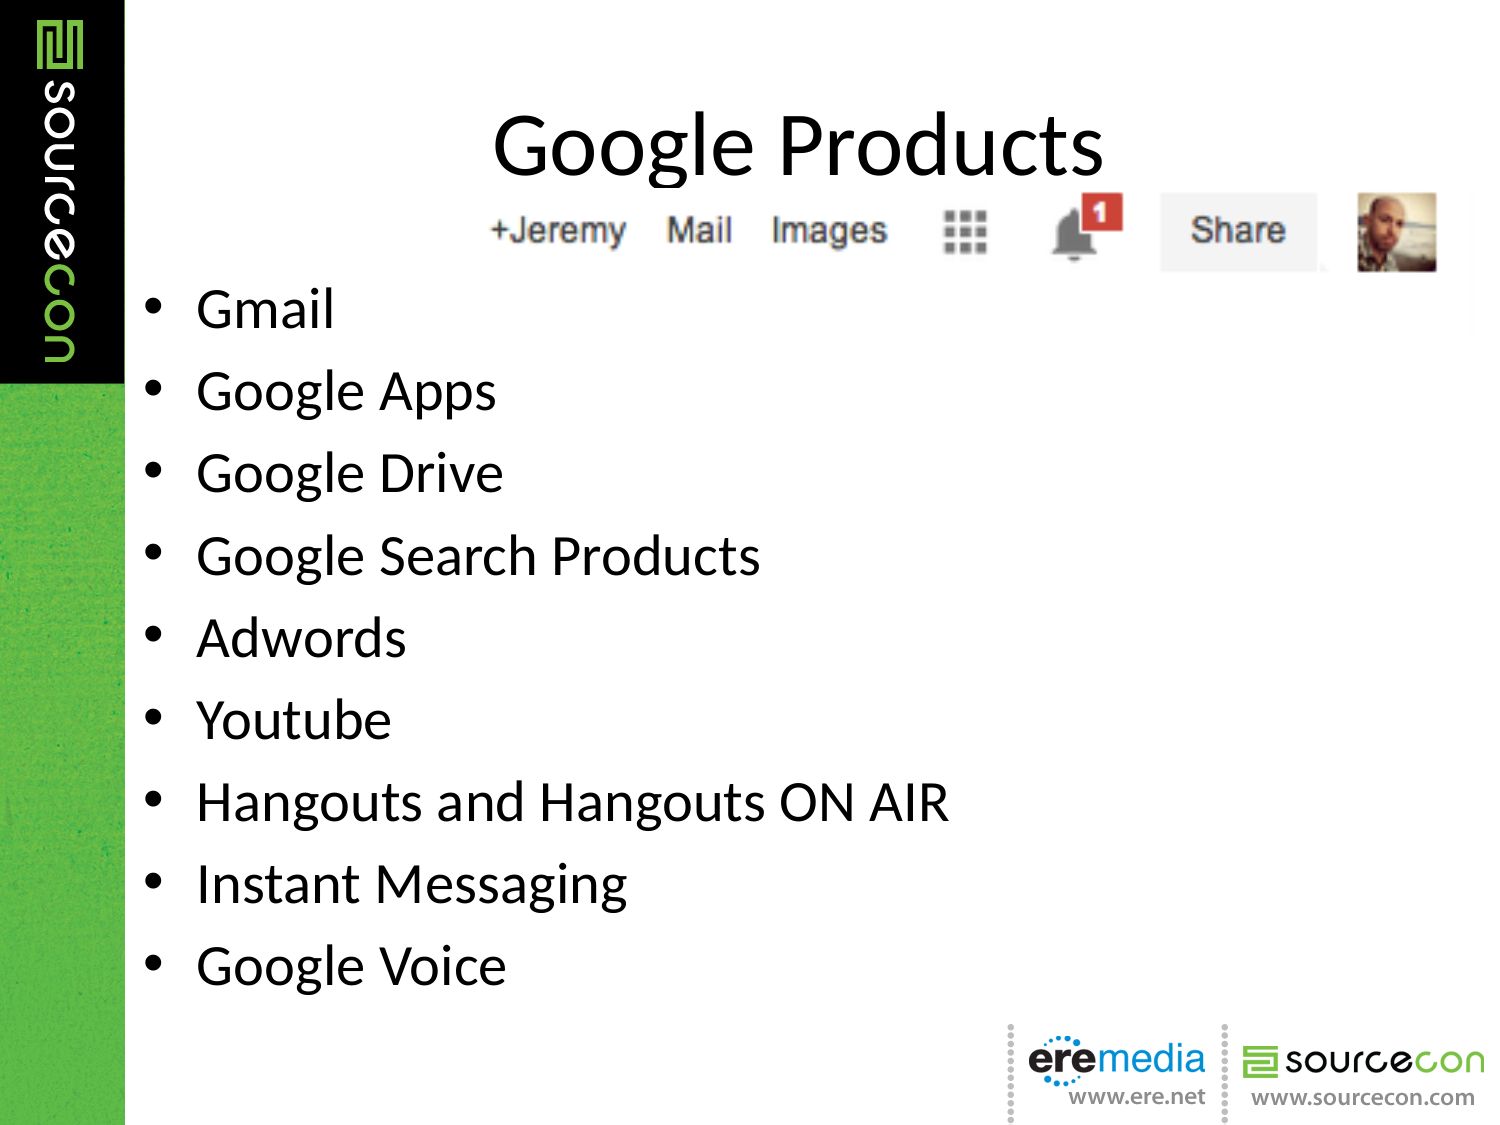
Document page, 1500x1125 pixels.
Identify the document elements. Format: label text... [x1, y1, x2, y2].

title Google Products [124, 45, 1475, 233]
picture [0, 0, 1500, 1125]
list Gmail Google Apps Google Drive Google Search Products Adwords Youtube Hangouts and Hangouts ON AIR Instant Messaging Google Voice [128, 262, 1479, 1005]
